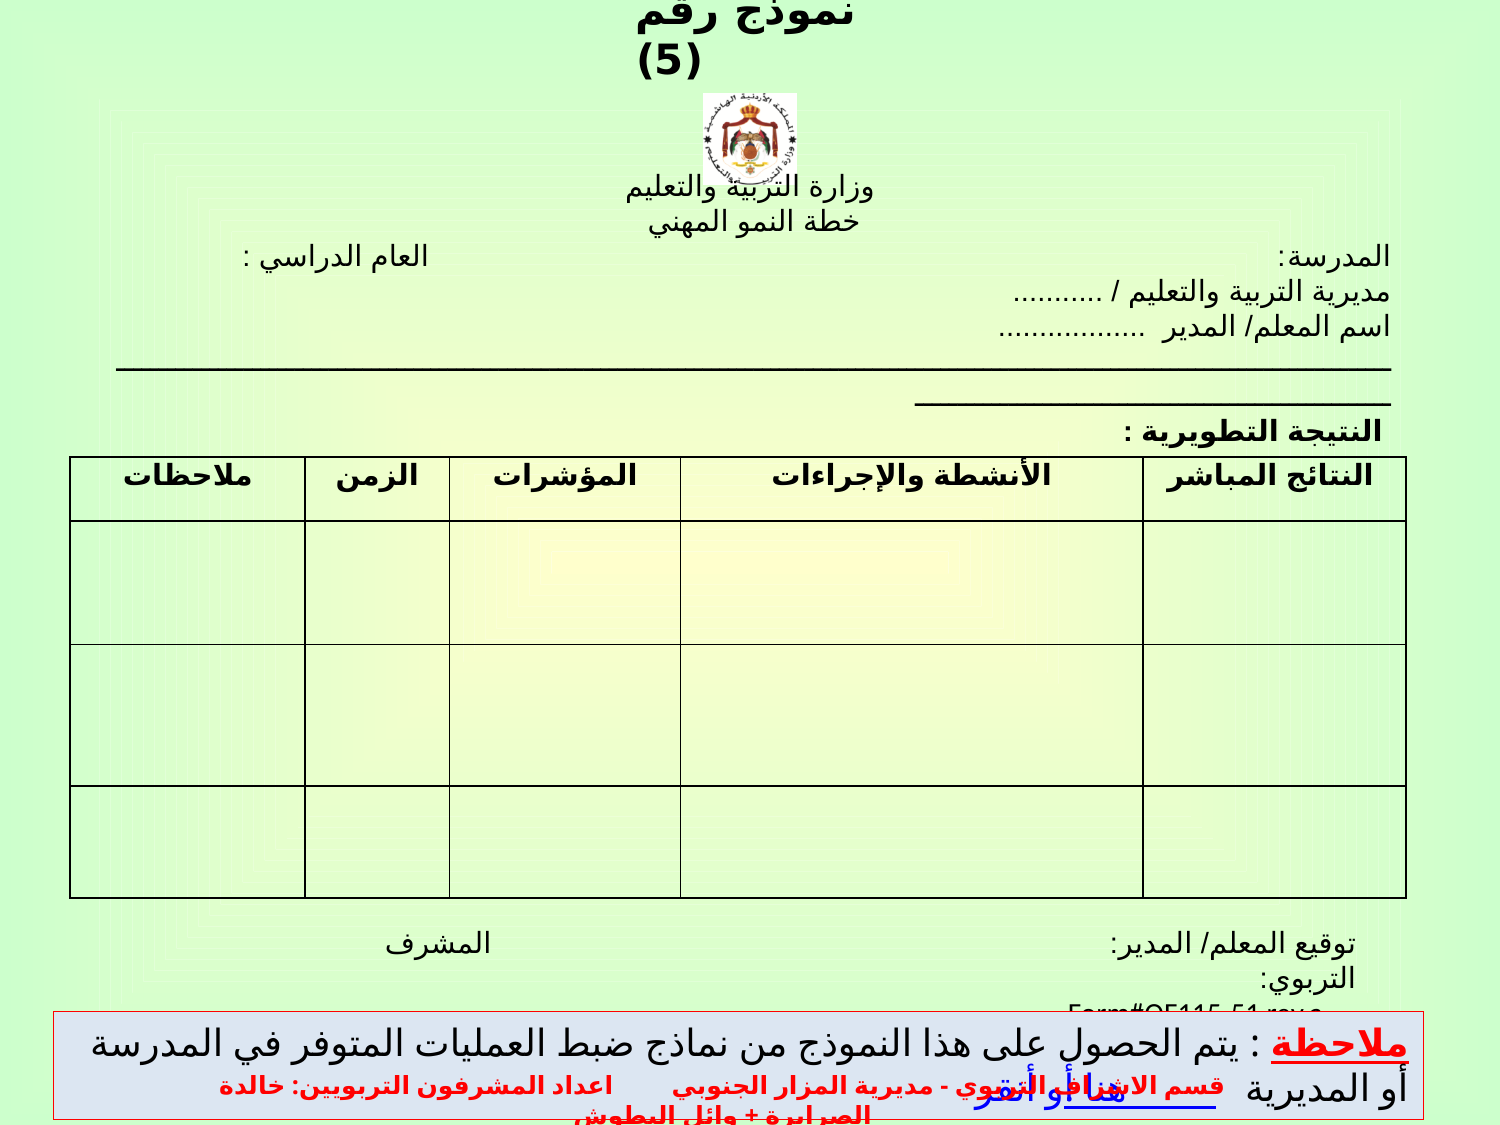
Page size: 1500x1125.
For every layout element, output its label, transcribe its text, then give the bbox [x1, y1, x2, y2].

table_cell [681, 787, 1142, 897]
table_cell [681, 645, 1142, 785]
text_box نموذج رقم (5) [621, 0, 914, 136]
table_cell [450, 645, 680, 785]
text_box توقيع المعلم/ المدير: المشرف التربوي: Form#QF115-51 rev.a [351, 916, 1371, 1011]
table_cell [450, 522, 680, 644]
table_cell [1144, 522, 1405, 644]
table_cell [71, 787, 304, 897]
table_header الأنشطة والإجراءات [681, 458, 1142, 520]
footer قسم الاشراف التربوي - مديرية المزار الجنوبي اعداد المشرفون التربويين: خالدة الصرايرة + وائل البطوش [164, 1069, 1282, 1125]
table_header النتائج المباشر [1144, 458, 1405, 520]
table_cell [306, 522, 449, 644]
table_cell [306, 645, 449, 785]
picture [702, 93, 798, 185]
table_header الزمن [306, 458, 449, 520]
text_box ملاحظة : يتم الحصول على هذا النموذج من نماذج ضبط العمليات المتوفر في المدرسة أو المديرية . أو أنقر هنا [53, 1011, 1424, 1120]
table_cell [450, 787, 680, 897]
text_box وزارة التربية والتعليم خطة النمو المهني المدرسة: العام الدراسي : مديرية التربية والتعليم / ........... اسم المعلم/ المدير .................. ــــــــــــــــــــــــــــــــــــــــــــــــــــــــــــــــــــــــــــــــــــــــــــــــــــــــــــــــــــــــــــــــــــــــــــــــــــــــــــــــــــــــــــــــــــــــــــــــــــــــــــــ النتيجة التطويرية : [93, 159, 1407, 455]
table_cell [71, 522, 304, 644]
table_cell [306, 787, 449, 897]
table_cell [681, 522, 1142, 644]
table_header ملاحظات [71, 458, 304, 520]
table_cell [71, 645, 304, 785]
table_cell [1144, 787, 1405, 897]
table_cell [1144, 645, 1405, 785]
table_header المؤشرات [450, 458, 680, 520]
